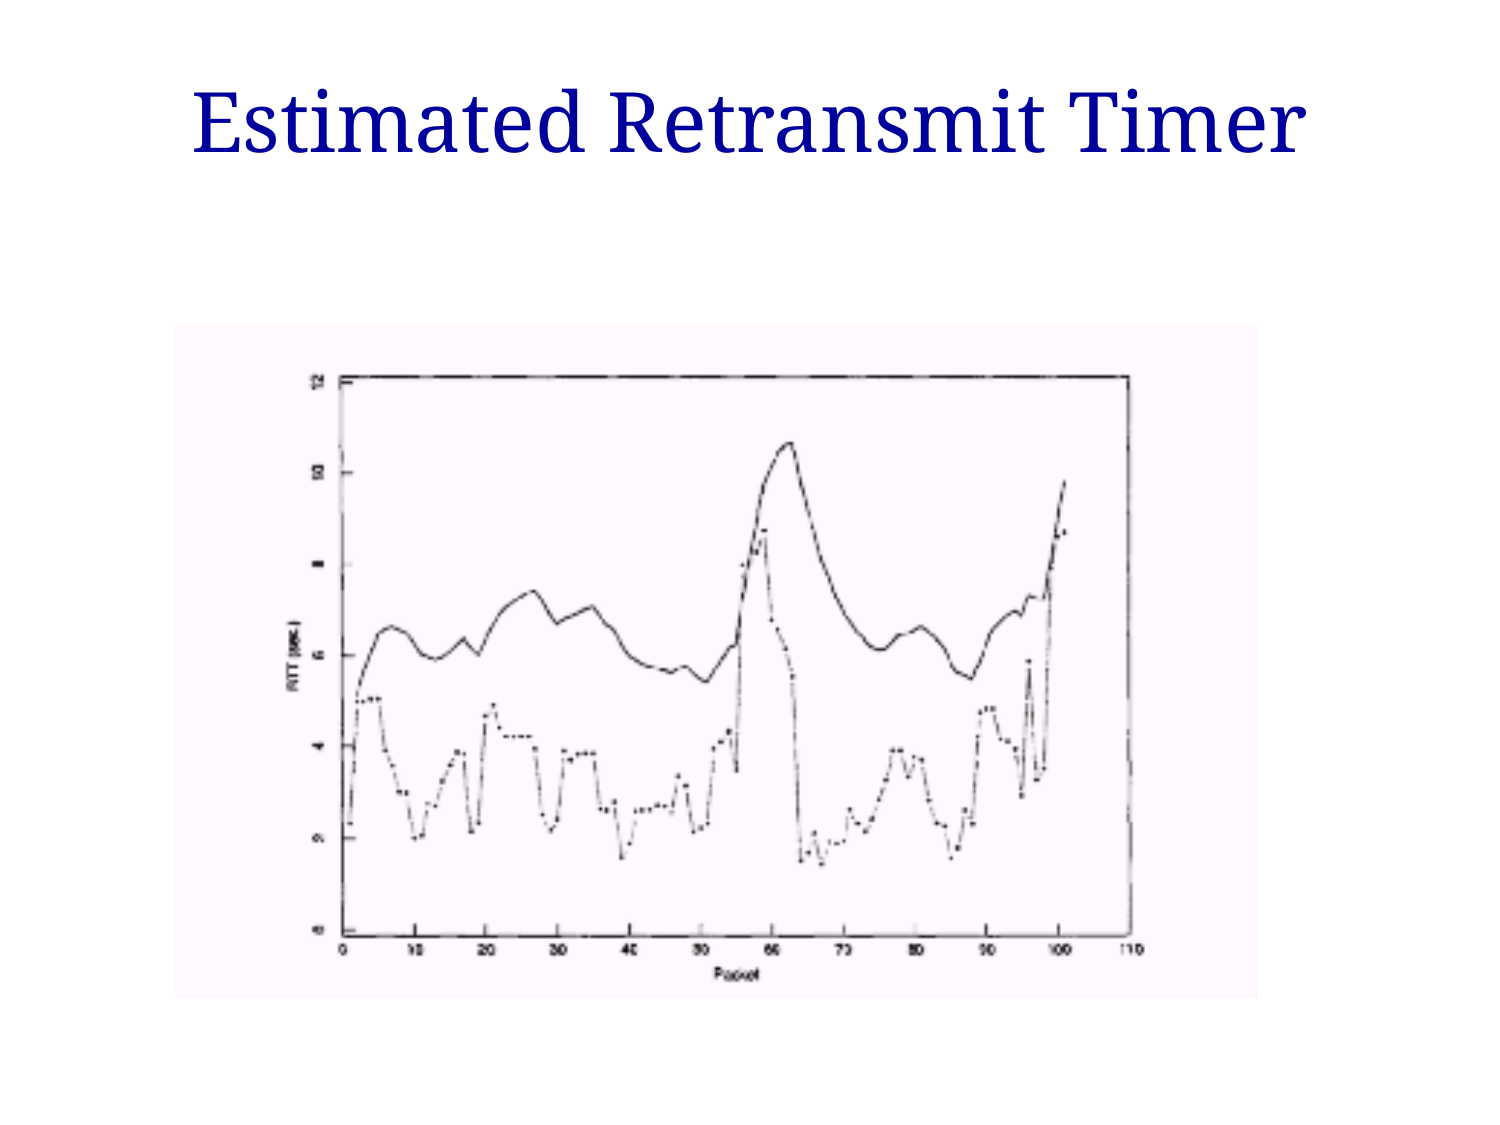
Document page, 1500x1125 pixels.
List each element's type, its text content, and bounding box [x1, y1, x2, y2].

picture [174, 324, 1258, 998]
title Estimated Retransmit Timer [74, 47, 1426, 191]
